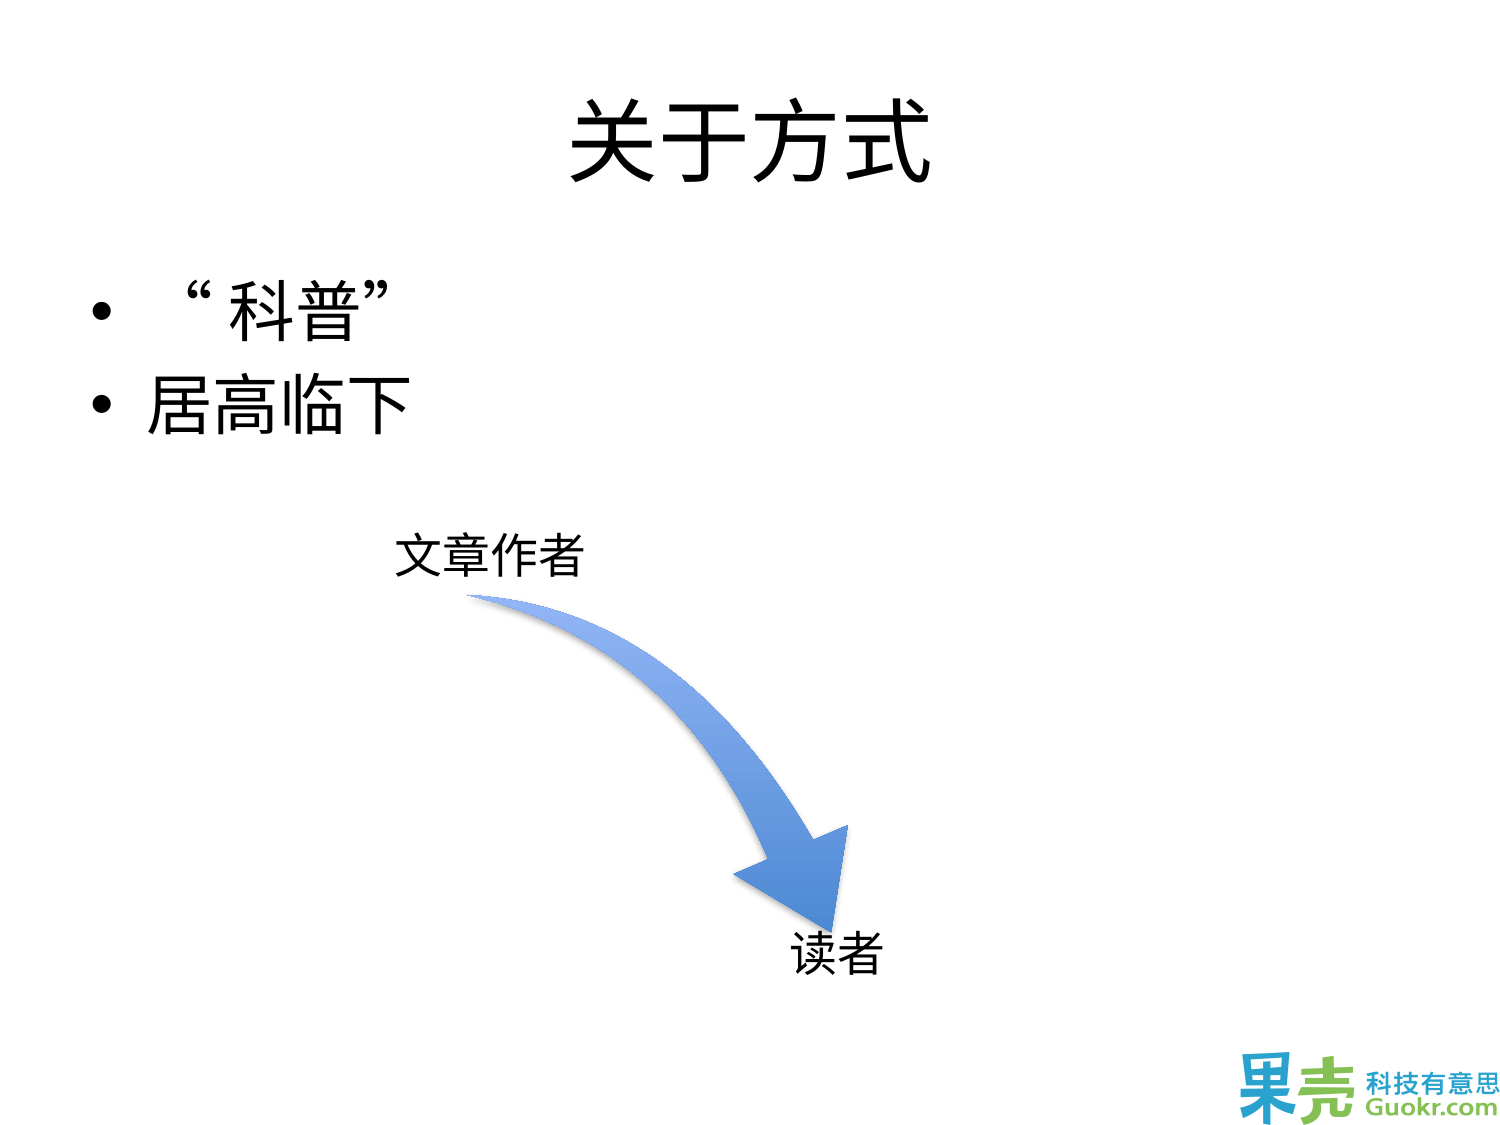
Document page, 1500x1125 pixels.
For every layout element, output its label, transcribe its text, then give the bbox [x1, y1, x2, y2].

title 关于方式 [75, 45, 1425, 233]
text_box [341, 508, 1062, 1006]
list “科普” 居高临下 [75, 262, 1425, 1005]
picture [1239, 1052, 1500, 1125]
